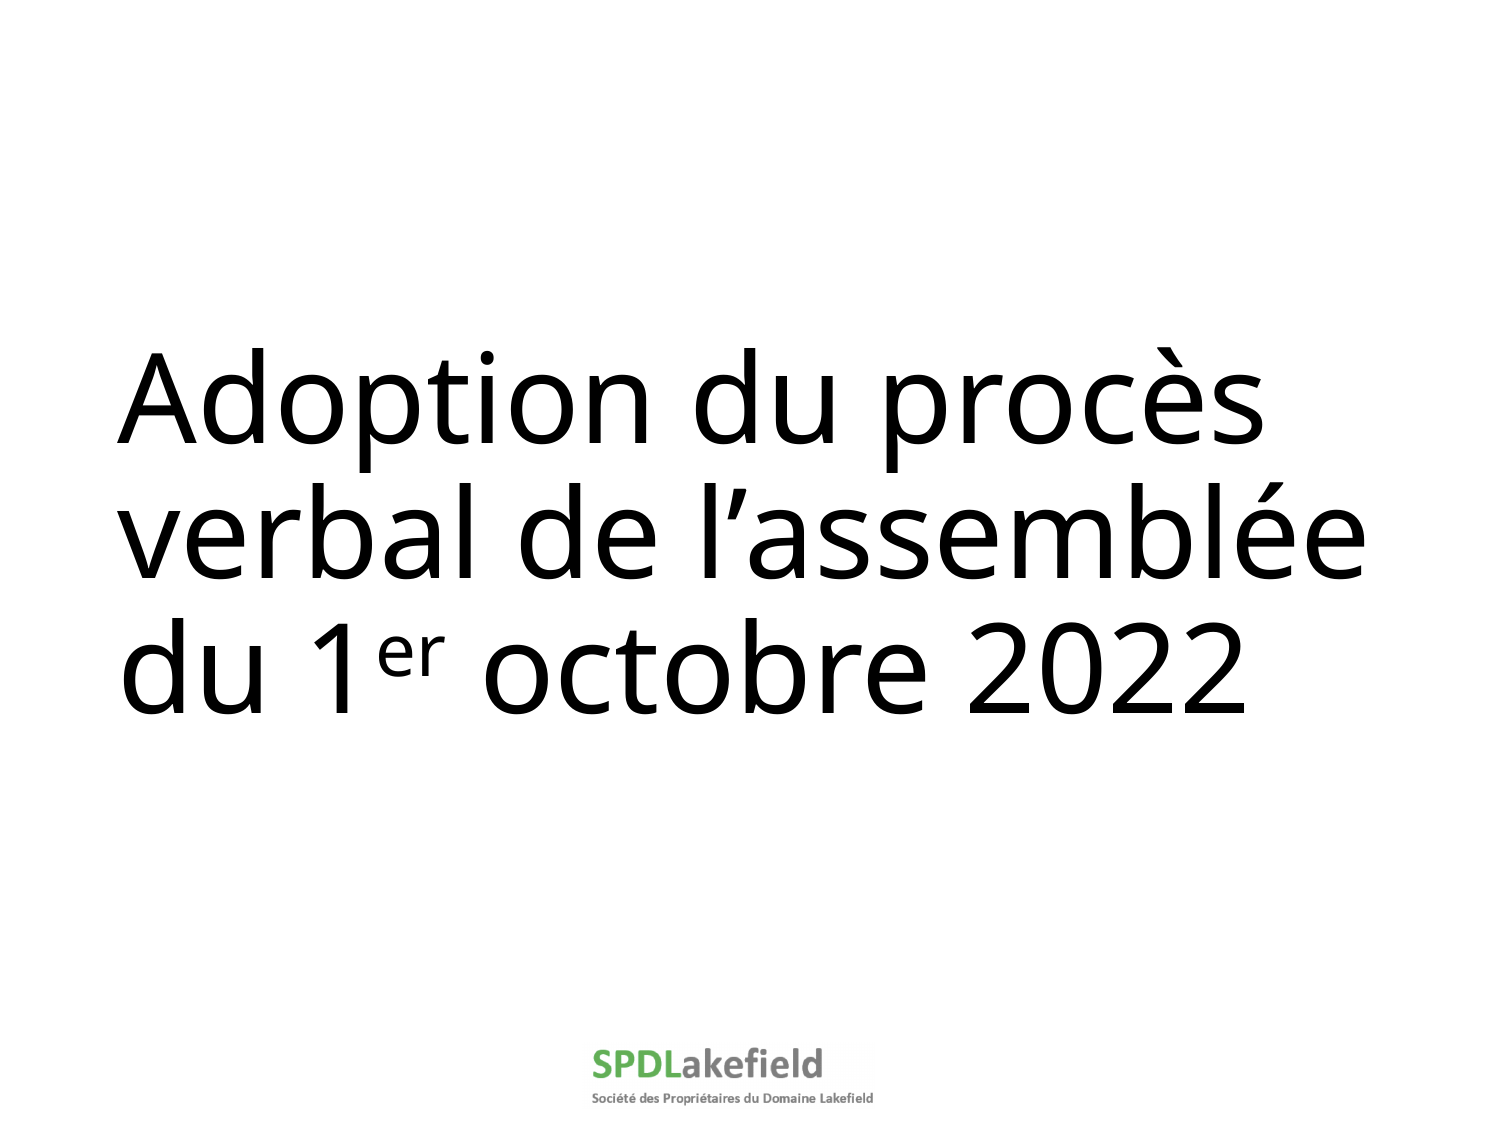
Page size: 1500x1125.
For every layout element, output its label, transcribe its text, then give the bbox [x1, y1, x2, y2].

title Adoption du procès verbal de l’assemblée du 1er octobre 2022 [102, 280, 1397, 749]
picture [582, 1042, 875, 1109]
